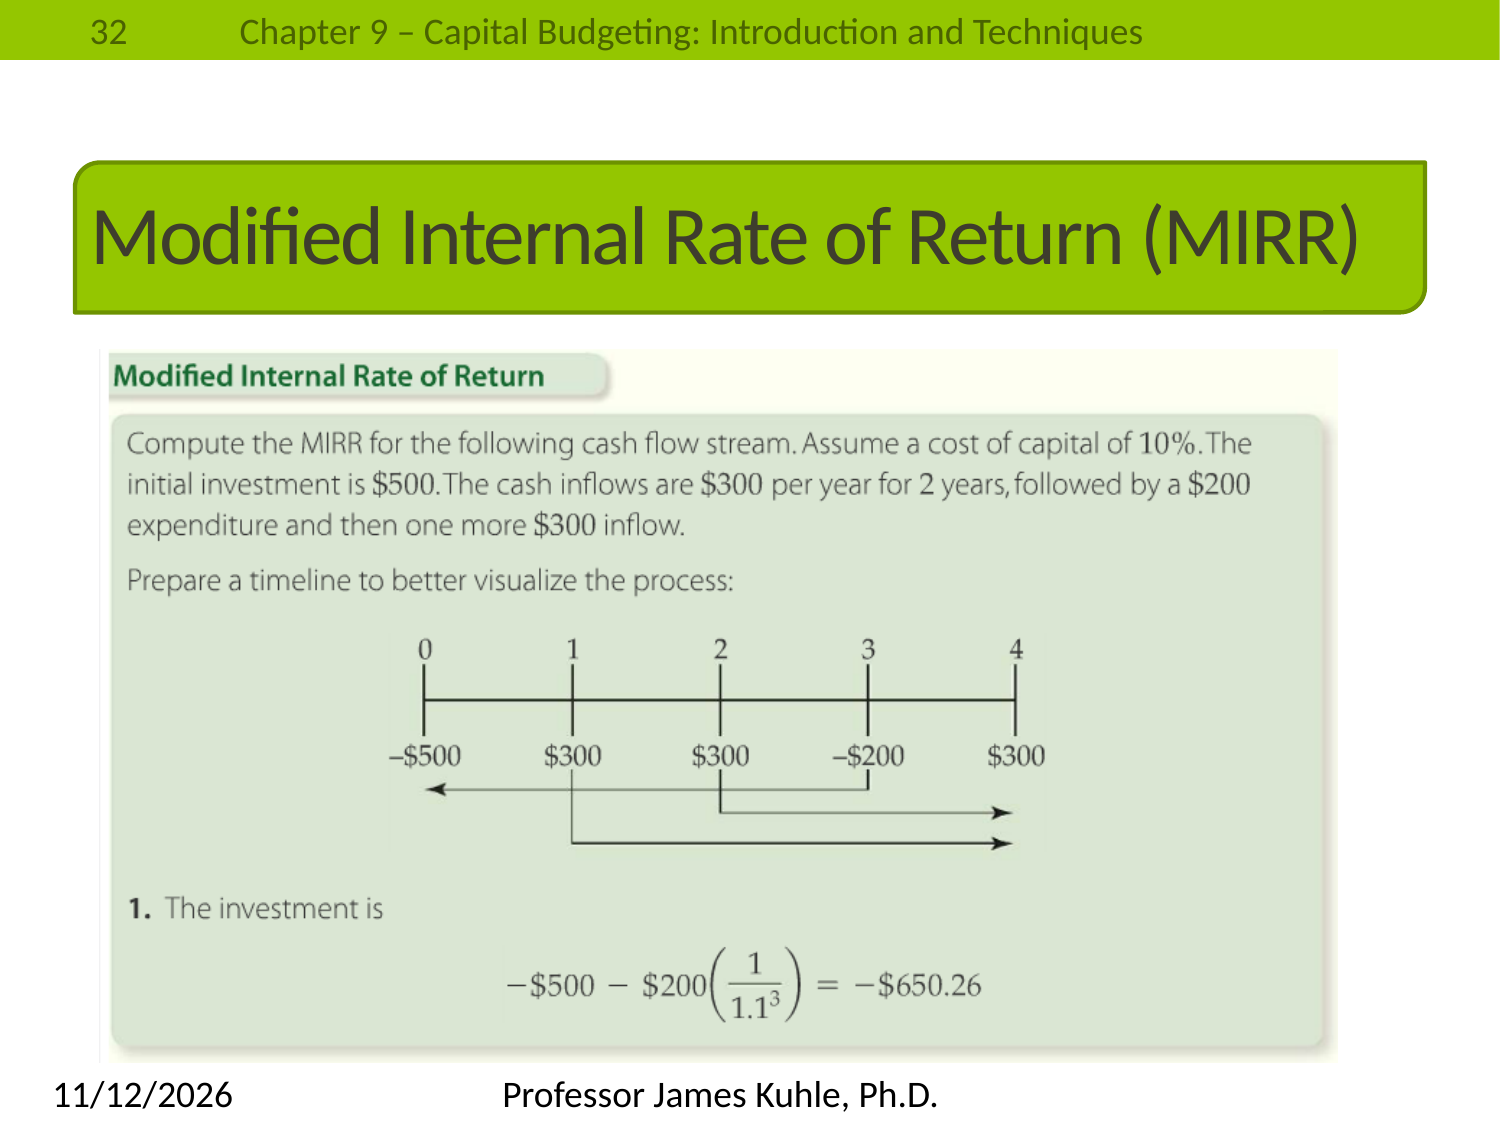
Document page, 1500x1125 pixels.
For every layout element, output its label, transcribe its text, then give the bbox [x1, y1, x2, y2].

text_box Professor James Kuhle, Ph.D. [487, 1071, 1125, 1123]
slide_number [37, 1062, 400, 1117]
title Modified Internal Rate of Return (MIRR) [75, 149, 1425, 313]
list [99, 349, 1338, 1063]
